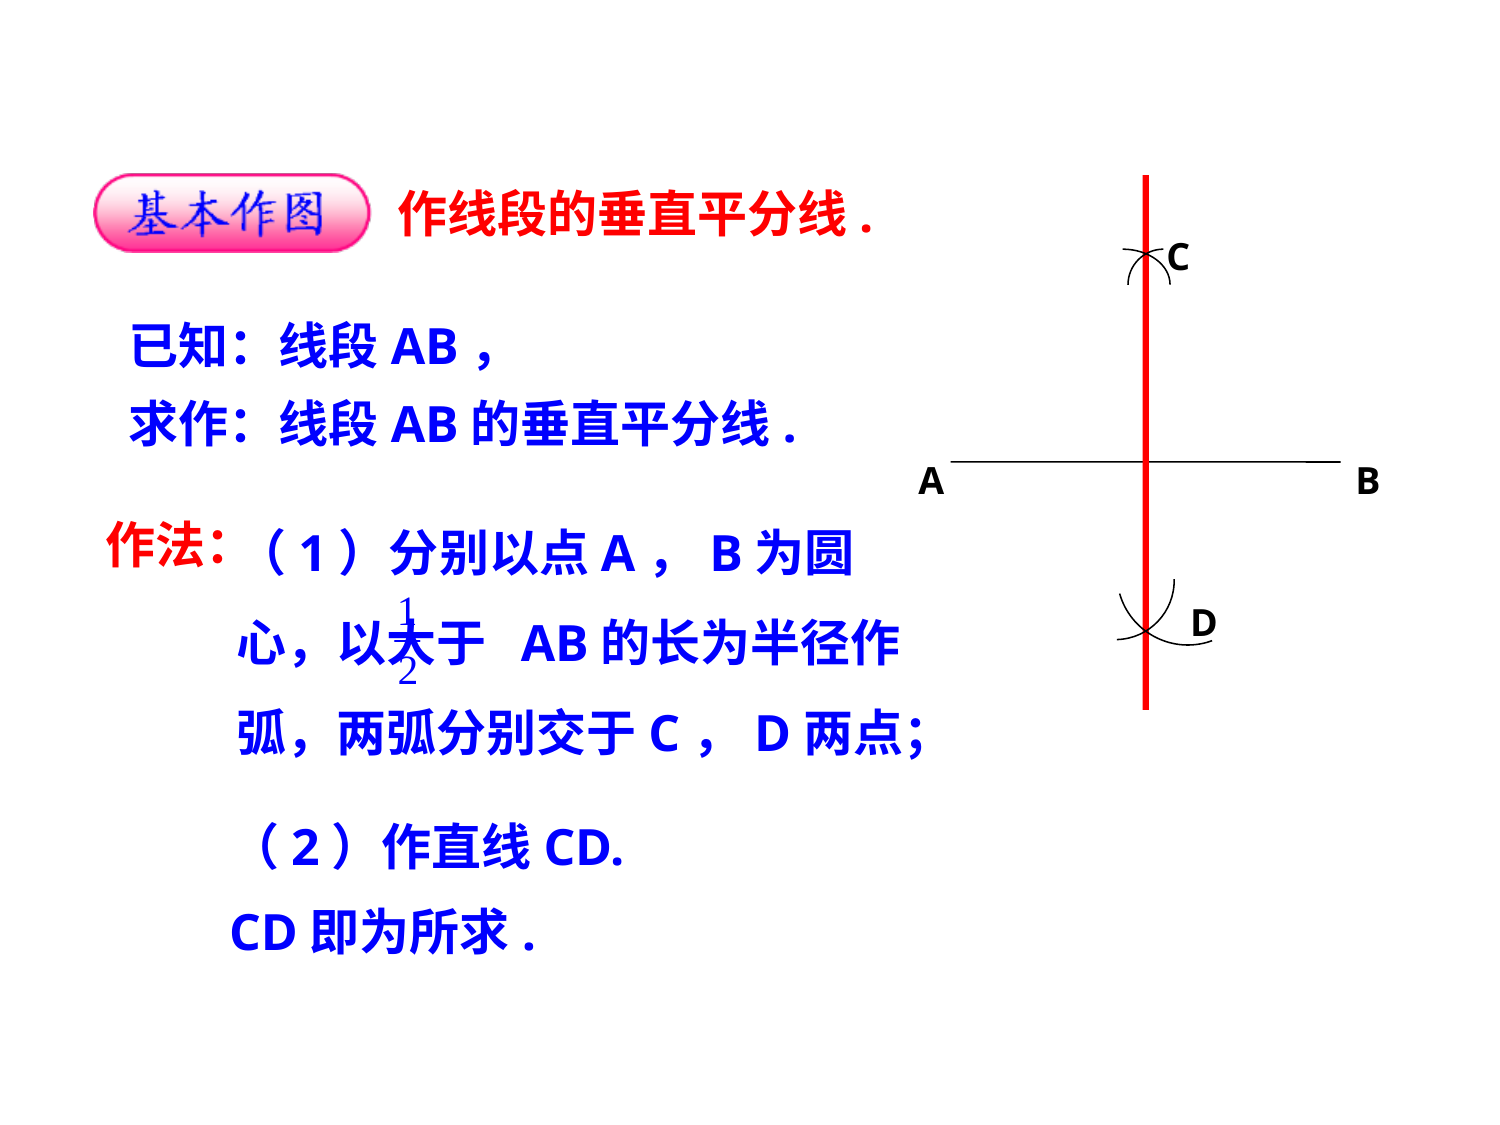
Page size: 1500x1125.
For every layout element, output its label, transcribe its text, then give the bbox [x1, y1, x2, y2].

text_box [903, 449, 1400, 511]
text_box [1119, 574, 1195, 644]
text_box 作线段的垂直平分线. [408, 175, 1072, 250]
text_box 作法： [90, 506, 216, 582]
text_box C [1151, 225, 1223, 286]
text_box [1122, 249, 1145, 285]
picture [93, 171, 405, 254]
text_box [221, 483, 919, 769]
text_box D [1175, 591, 1270, 652]
text_box [1115, 579, 1167, 640]
text_box 已知：线段AB， 求作：线段AB的垂直平分线. [114, 288, 895, 460]
text_box （2）作直线CD. CD即为所求. [214, 808, 687, 968]
text_box [1128, 251, 1151, 285]
